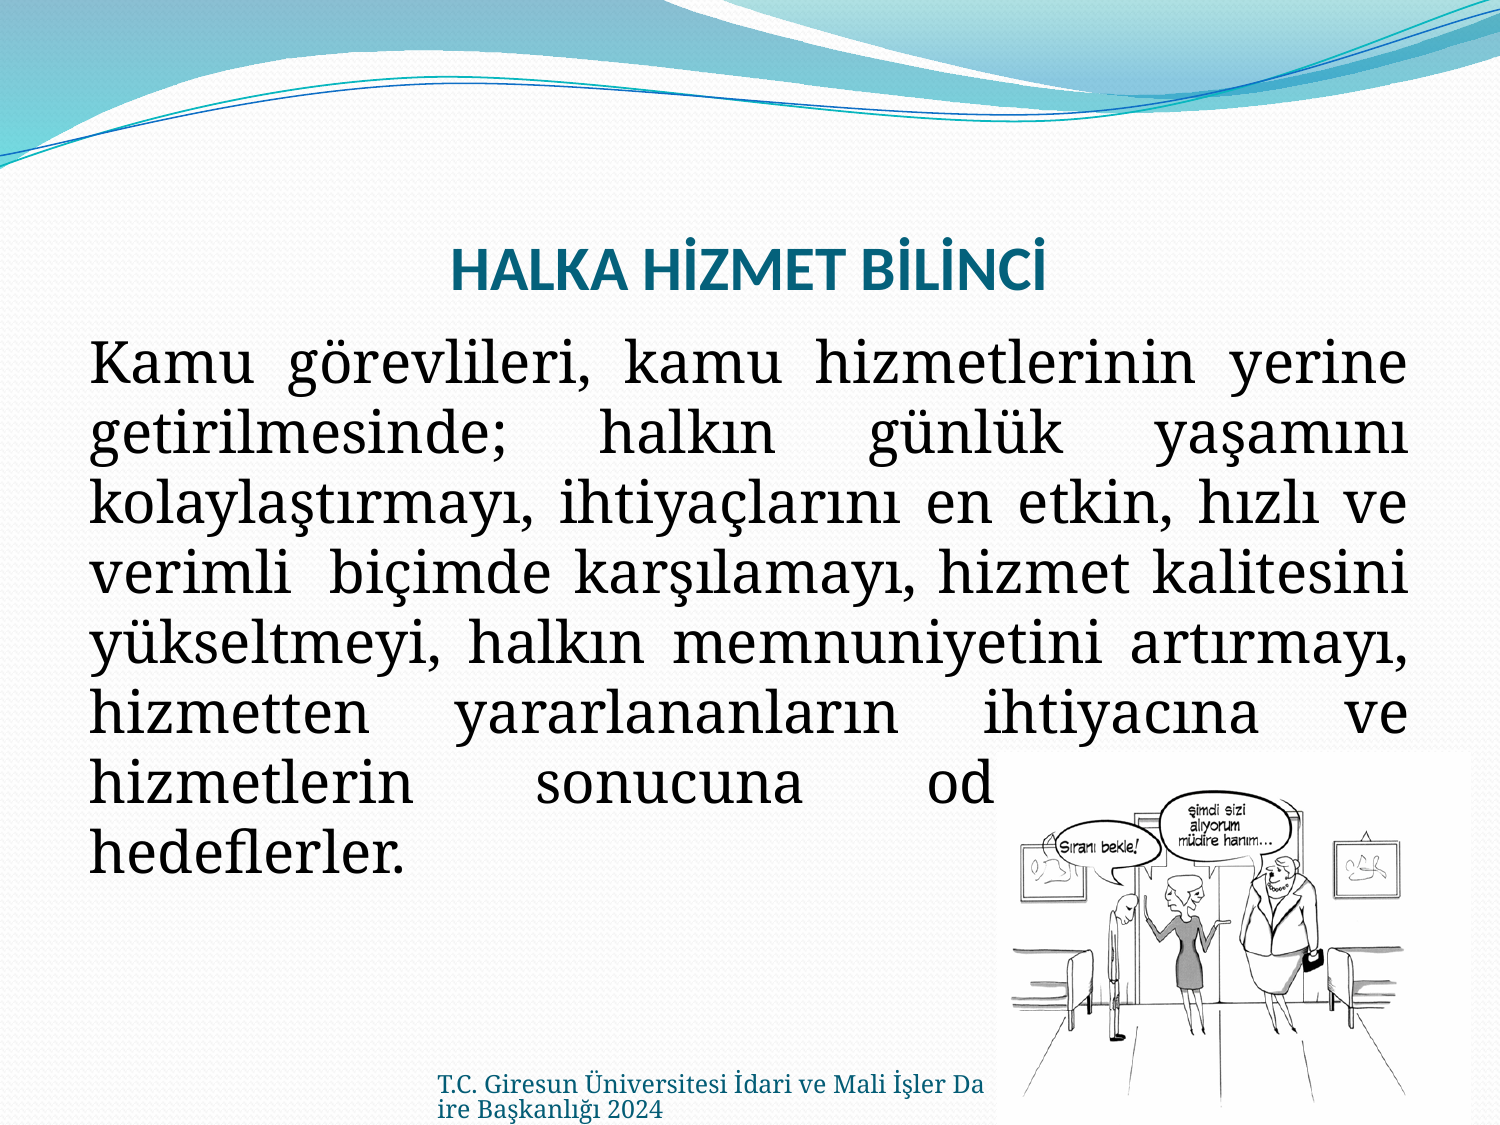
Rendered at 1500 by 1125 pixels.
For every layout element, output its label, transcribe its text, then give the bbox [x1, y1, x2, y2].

list Kamu görevlileri, kamu hizmetlerinin yerine getirilmesinde; halkın günlük yaşamını kolaylaştırmayı, ihtiyaçlarını en etkin, hızlı ve verimli biçimde karşılamayı, hizmet kalitesini yükseltmeyi, halkın memnuniyetini artırmayı, hizmetten yararlananların ihtiyacına ve hizmetlerin sonucuna odaklı olmayı hedeflerler. [75, 317, 1425, 1038]
picture [997, 752, 1471, 1125]
title HALKA HİZMET BİLİNCİ [75, 115, 1425, 303]
title SAVURGANLIKTAN KAÇINMA [990, 753, 997, 1038]
footer T.C. Giresun Üniversitesi İdari ve Mali İşler Daire Başkanlığı 2024 [437, 1042, 988, 1103]
